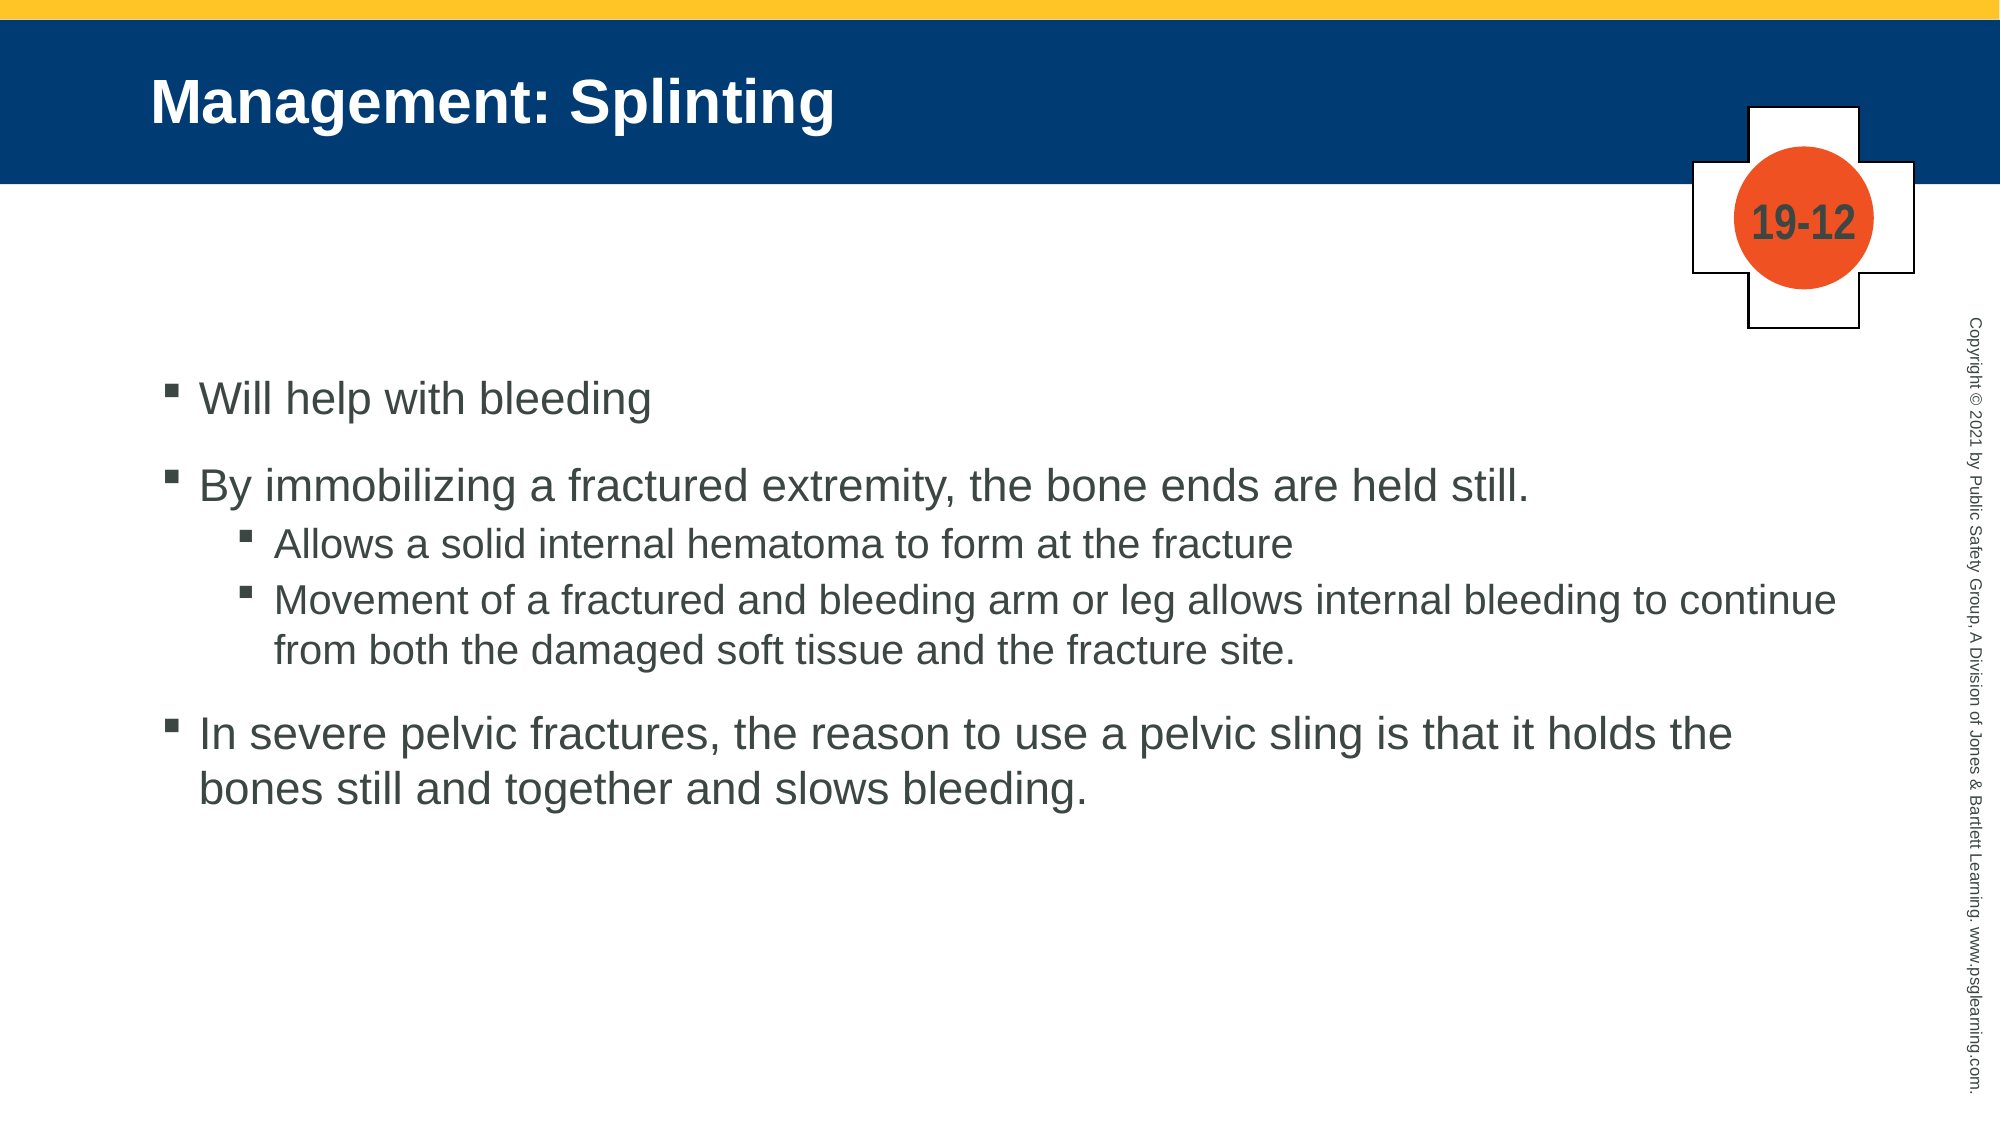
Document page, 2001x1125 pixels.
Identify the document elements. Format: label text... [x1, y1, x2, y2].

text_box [1680, 106, 1927, 328]
title Management: Splinting [0, 19, 2000, 185]
list Will help with bleeding By immobilizing a fractured extremity, the bone ends are held still. Allows a solid internal hematoma to form at the fracture Movement of a fractured and bleeding arm or leg allows internal bleeding to continue from both the damaged soft tissue and the fracture site. In severe pelvic fractures, the reason to use a pelvic sling is that it holds the bones still and together and slows bleeding. [146, 361, 1859, 1016]
